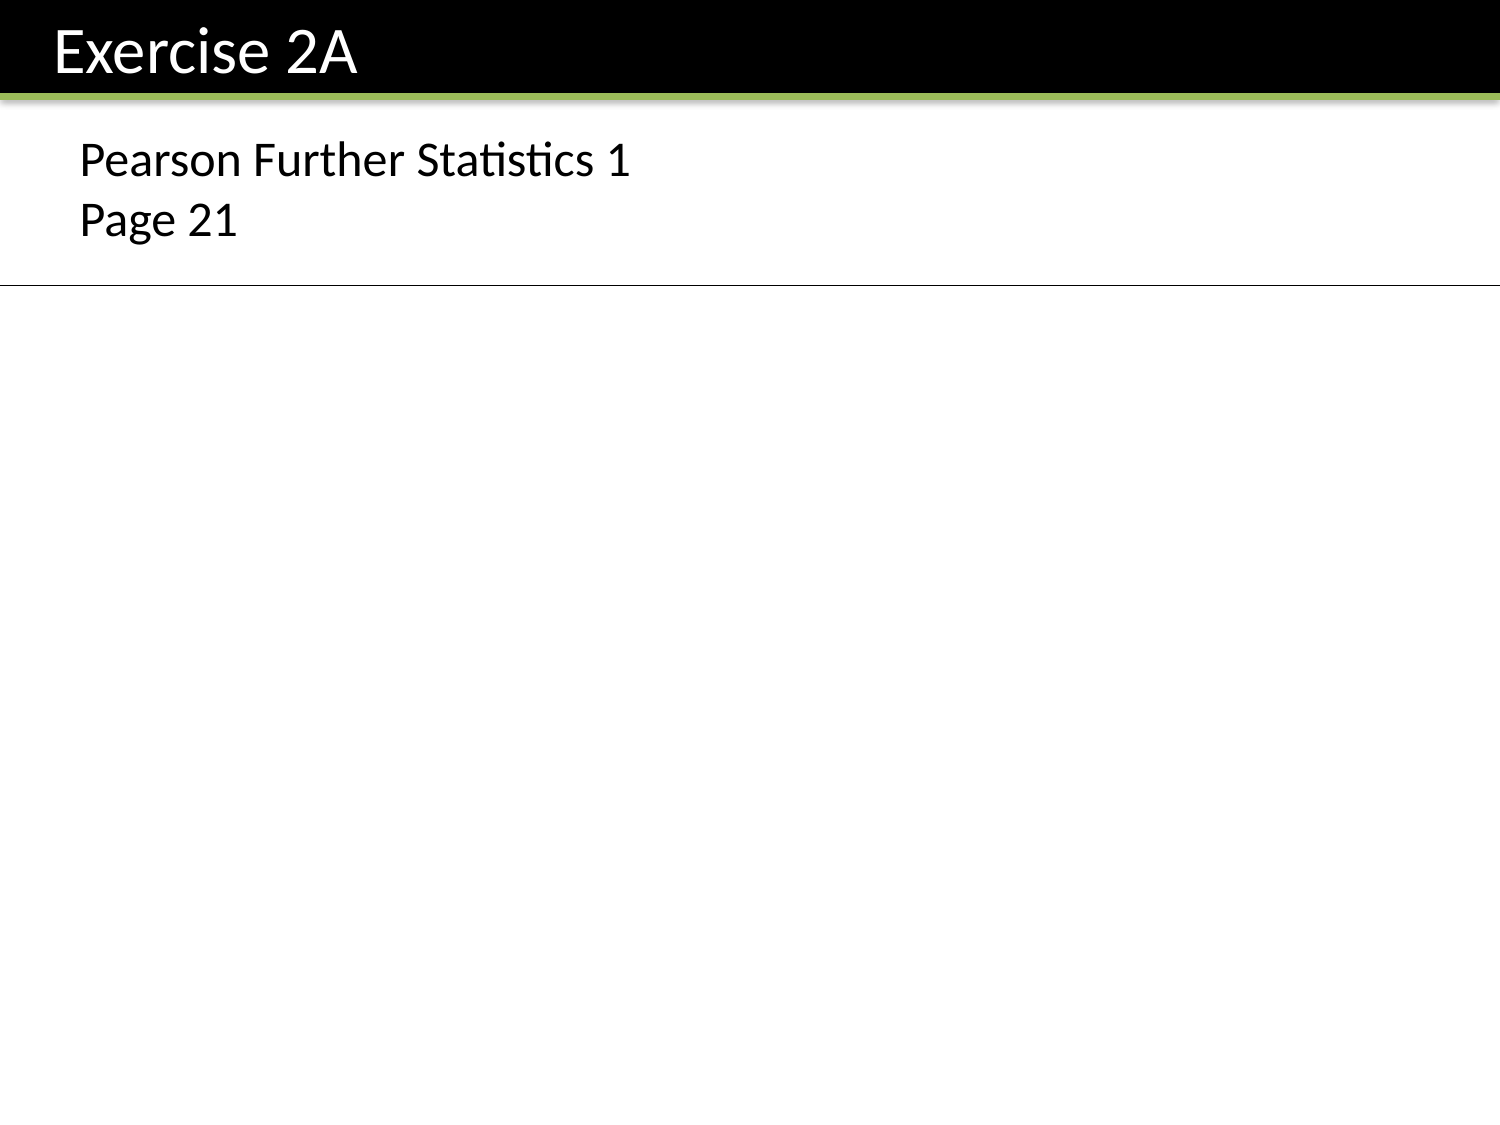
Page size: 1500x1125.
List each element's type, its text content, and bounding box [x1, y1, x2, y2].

text_box Pearson Further Statistics 1 Page 21 [64, 118, 1365, 254]
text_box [0, 0, 1500, 99]
